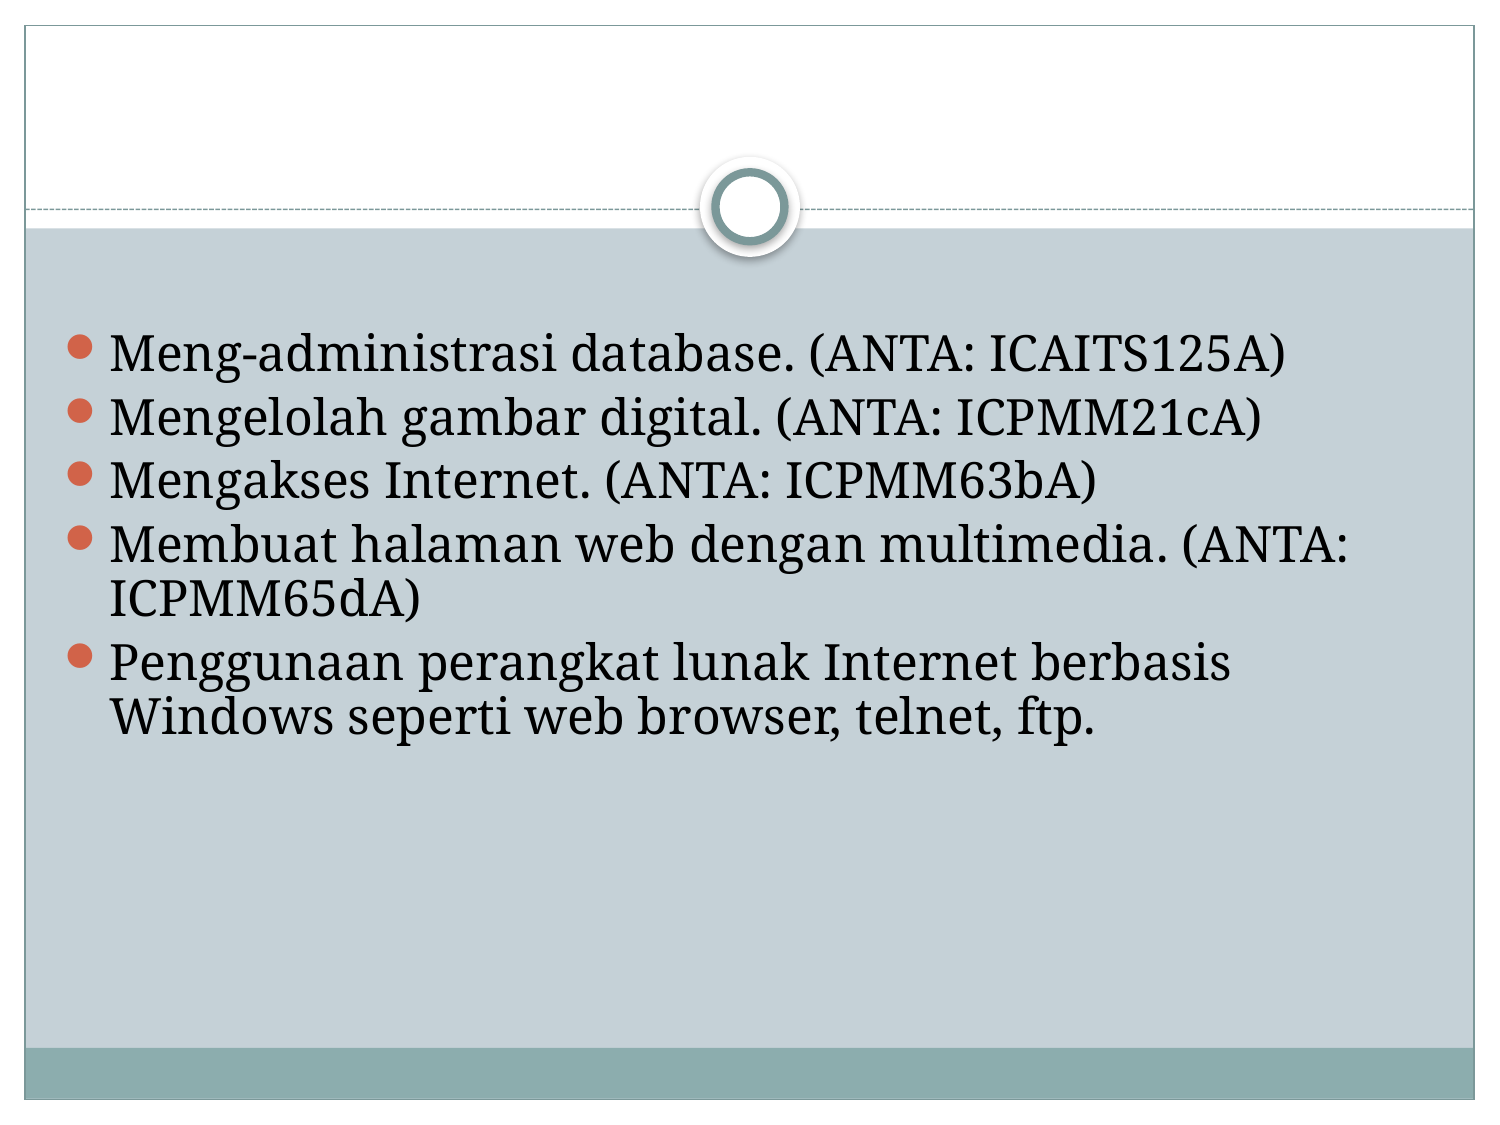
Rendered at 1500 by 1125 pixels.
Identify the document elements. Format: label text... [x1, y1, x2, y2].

list Meng-administrasi database. (ANTA: ICAITS125A) Mengelolah gambar digital. (ANTA: ICPMM21cA) Mengakses Internet. (ANTA: ICPMM63bA) Membuat halaman web dengan multimedia. (ANTA: ICPMM65dA) Penggunaan perangkat lunak Internet berbasis Windows seperti web browser, telnet, ftp. [49, 250, 1445, 1001]
